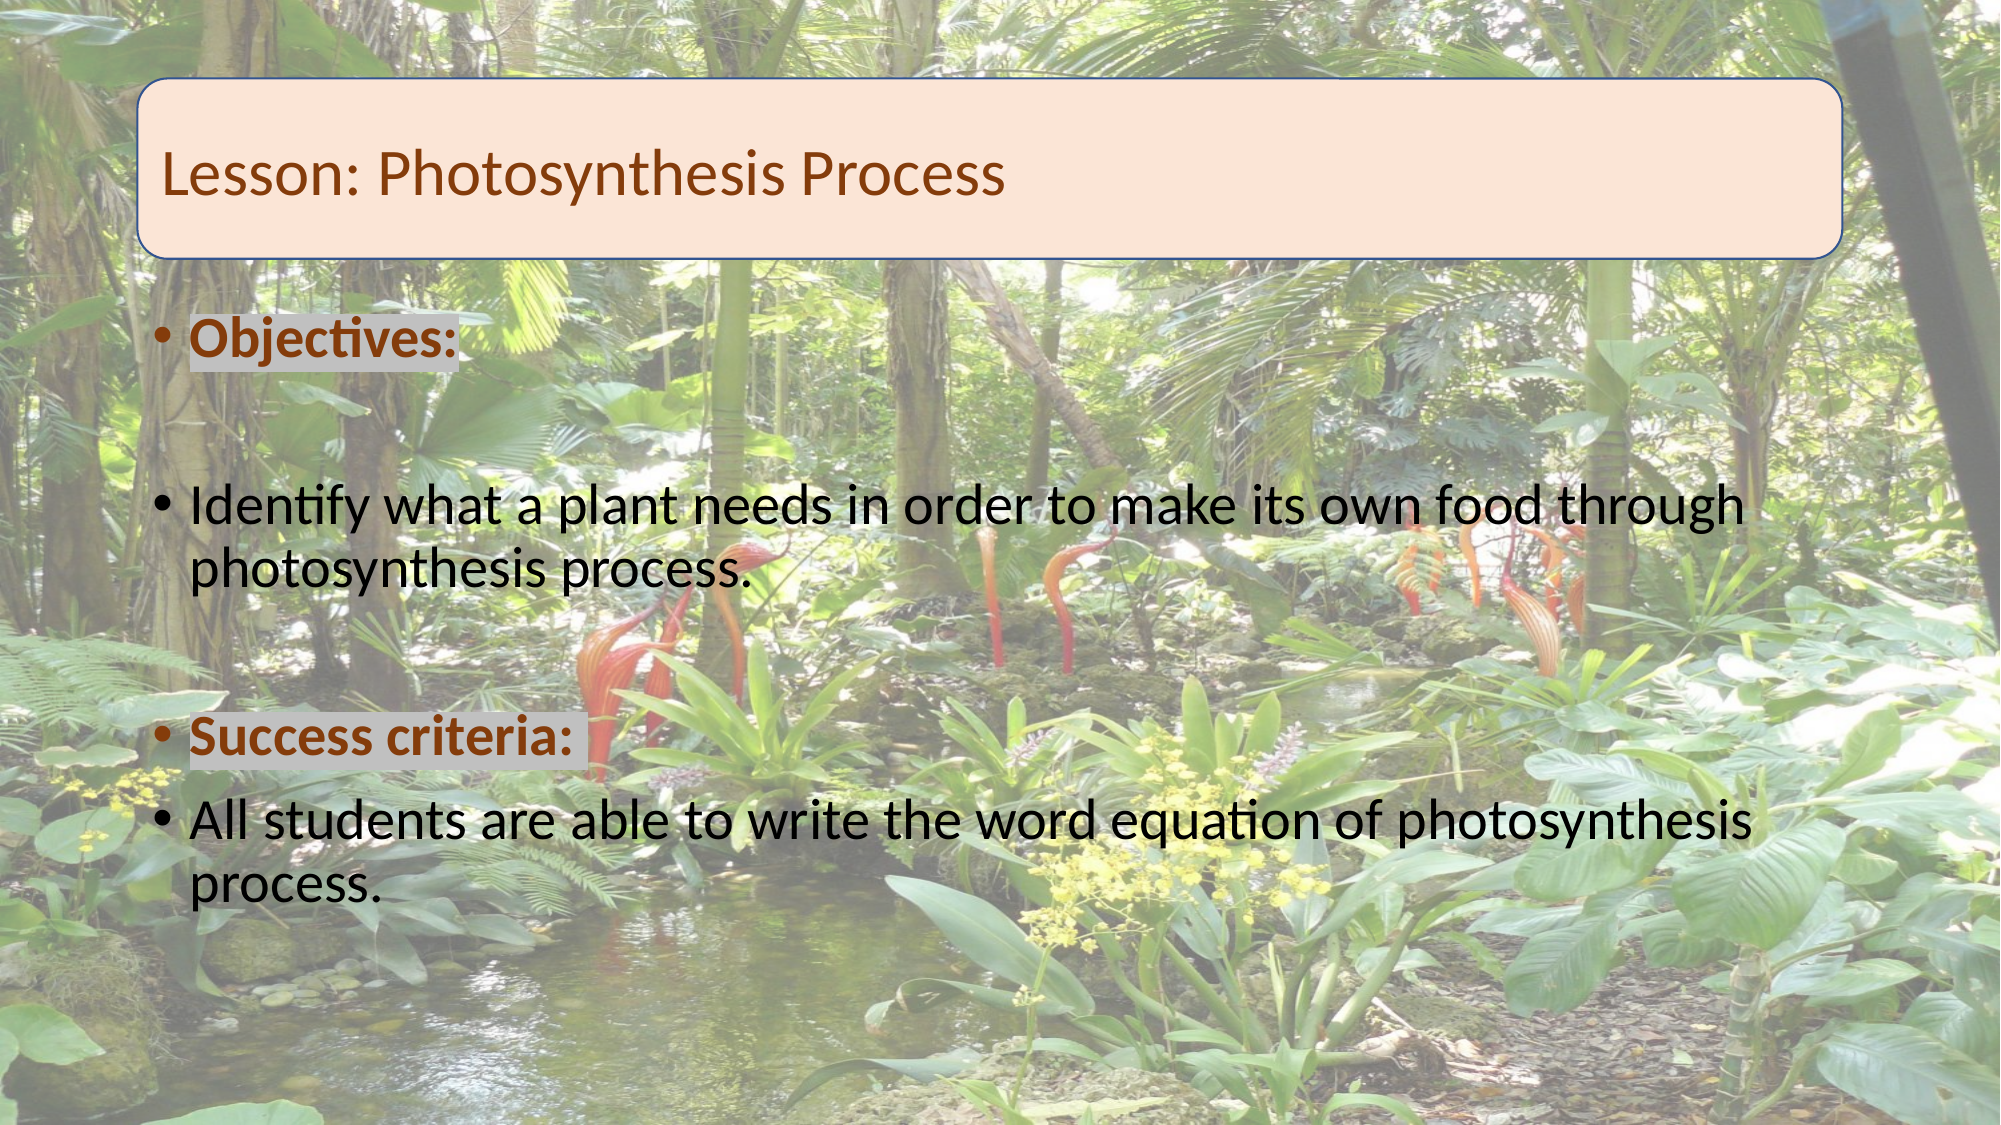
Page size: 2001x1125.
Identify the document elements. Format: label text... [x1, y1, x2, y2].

text_box Lesson: Photosynthesis Process [136, 77, 1844, 260]
list Objectives: Identify what a plant needs in order to make its own food through photosynthesis process. Success criteria: All students are able to write the word equation of photosynthesis process. [137, 299, 1863, 1014]
